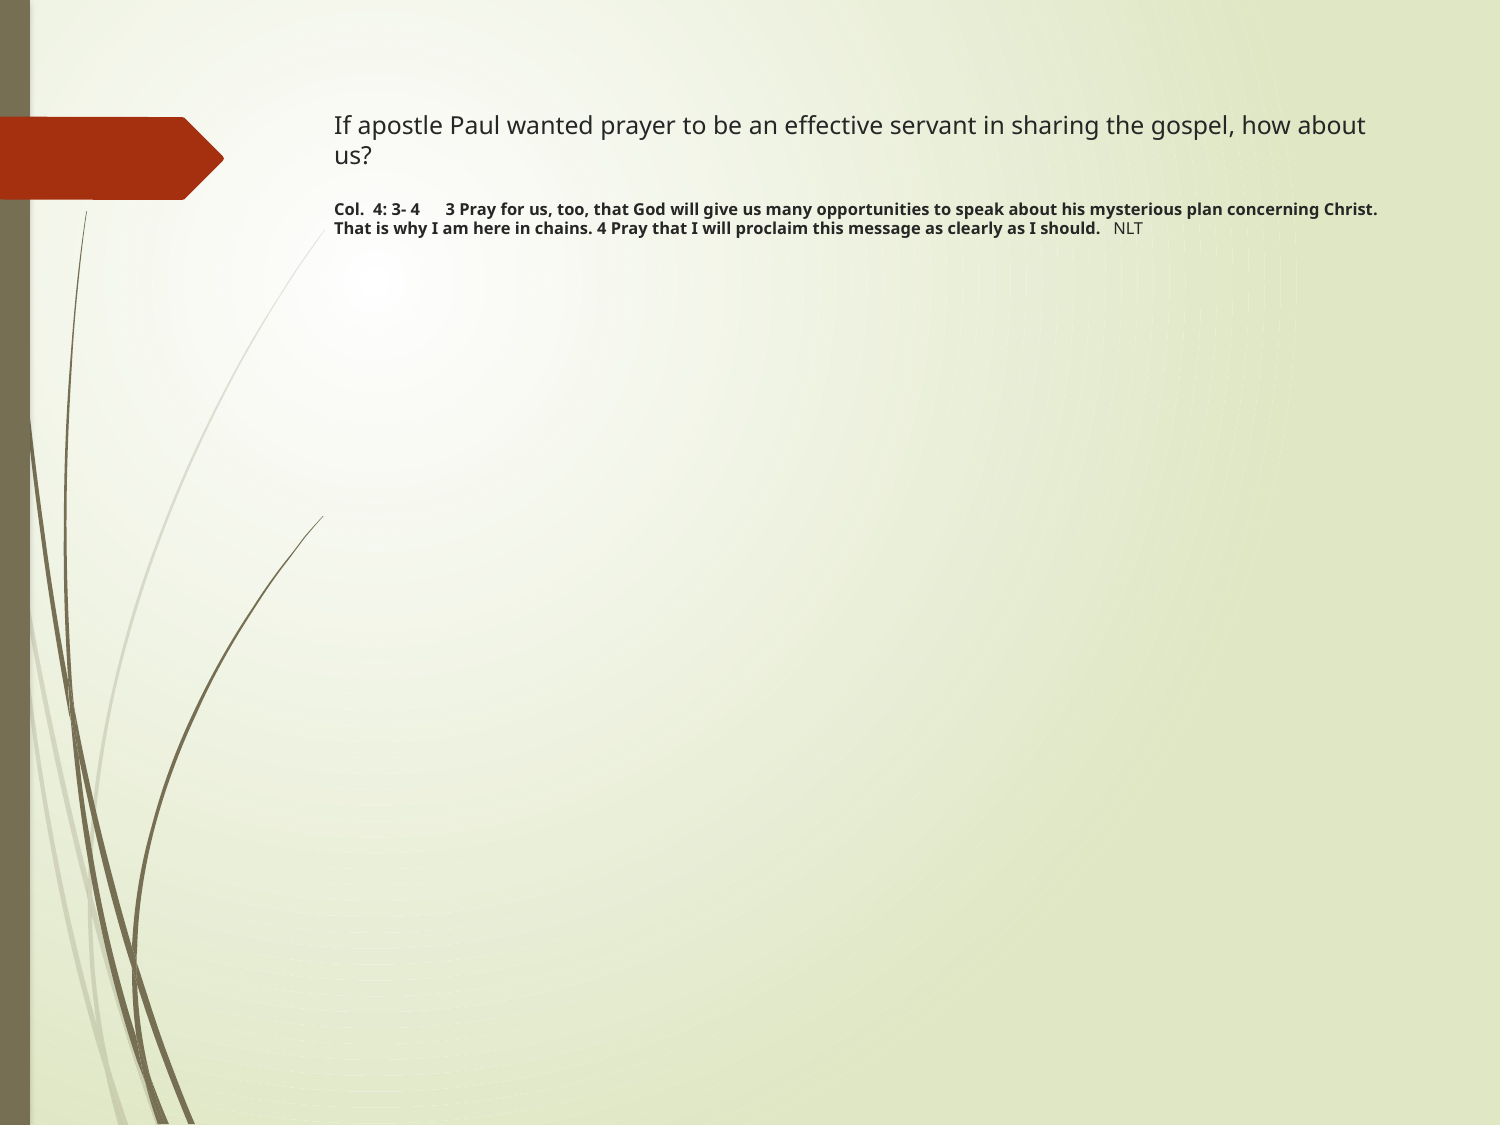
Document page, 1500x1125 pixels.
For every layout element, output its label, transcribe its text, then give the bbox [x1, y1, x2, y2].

title If apostle Paul wanted prayer to be an effective servant in sharing the gospel, how about us? Col. 4: 3- 4 3 Pray for us, too, that God will give us many opportunities to speak about his mysterious plan concerning Christ. That is why I am here in chains. 4 Pray that I will proclaim this message as clearly as I should. NLT [319, 102, 1400, 313]
